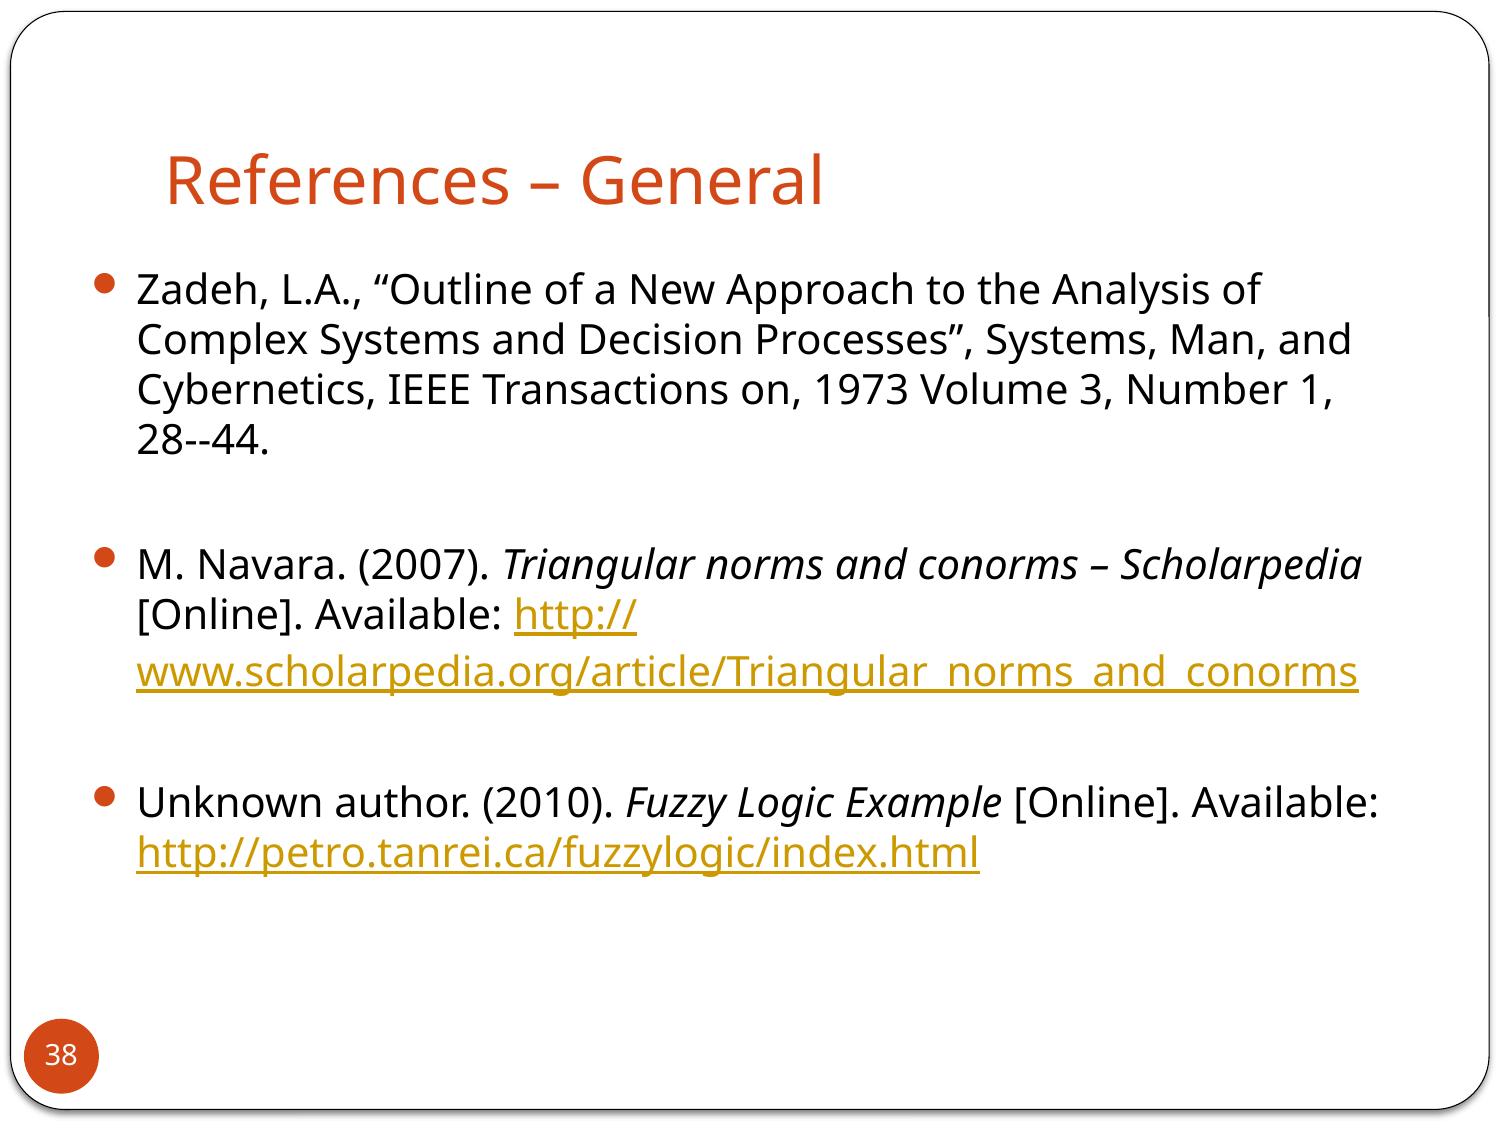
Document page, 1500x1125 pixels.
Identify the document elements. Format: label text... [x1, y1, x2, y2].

slide_number 38 [23, 1018, 76, 1094]
list Zadeh, L.A., “Outline of a New Approach to the Analysis of Complex Systems and Decision Processes”, Systems, Man, and Cybernetics, IEEE Transactions on, 1973 Volume 3, Number 1, 28--44. M. Navara. (2007). Triangular norms and conorms – Scholarpedia [Online]. Available: http://www.scholarpedia.org/article/Triangular_norms_and_conorms Unknown author. (2010). Fuzzy Logic Example [Online]. Available: http://petro.tanrei.ca/fuzzylogic/index.html [76, 255, 1427, 1125]
title References – General [150, 45, 1425, 233]
